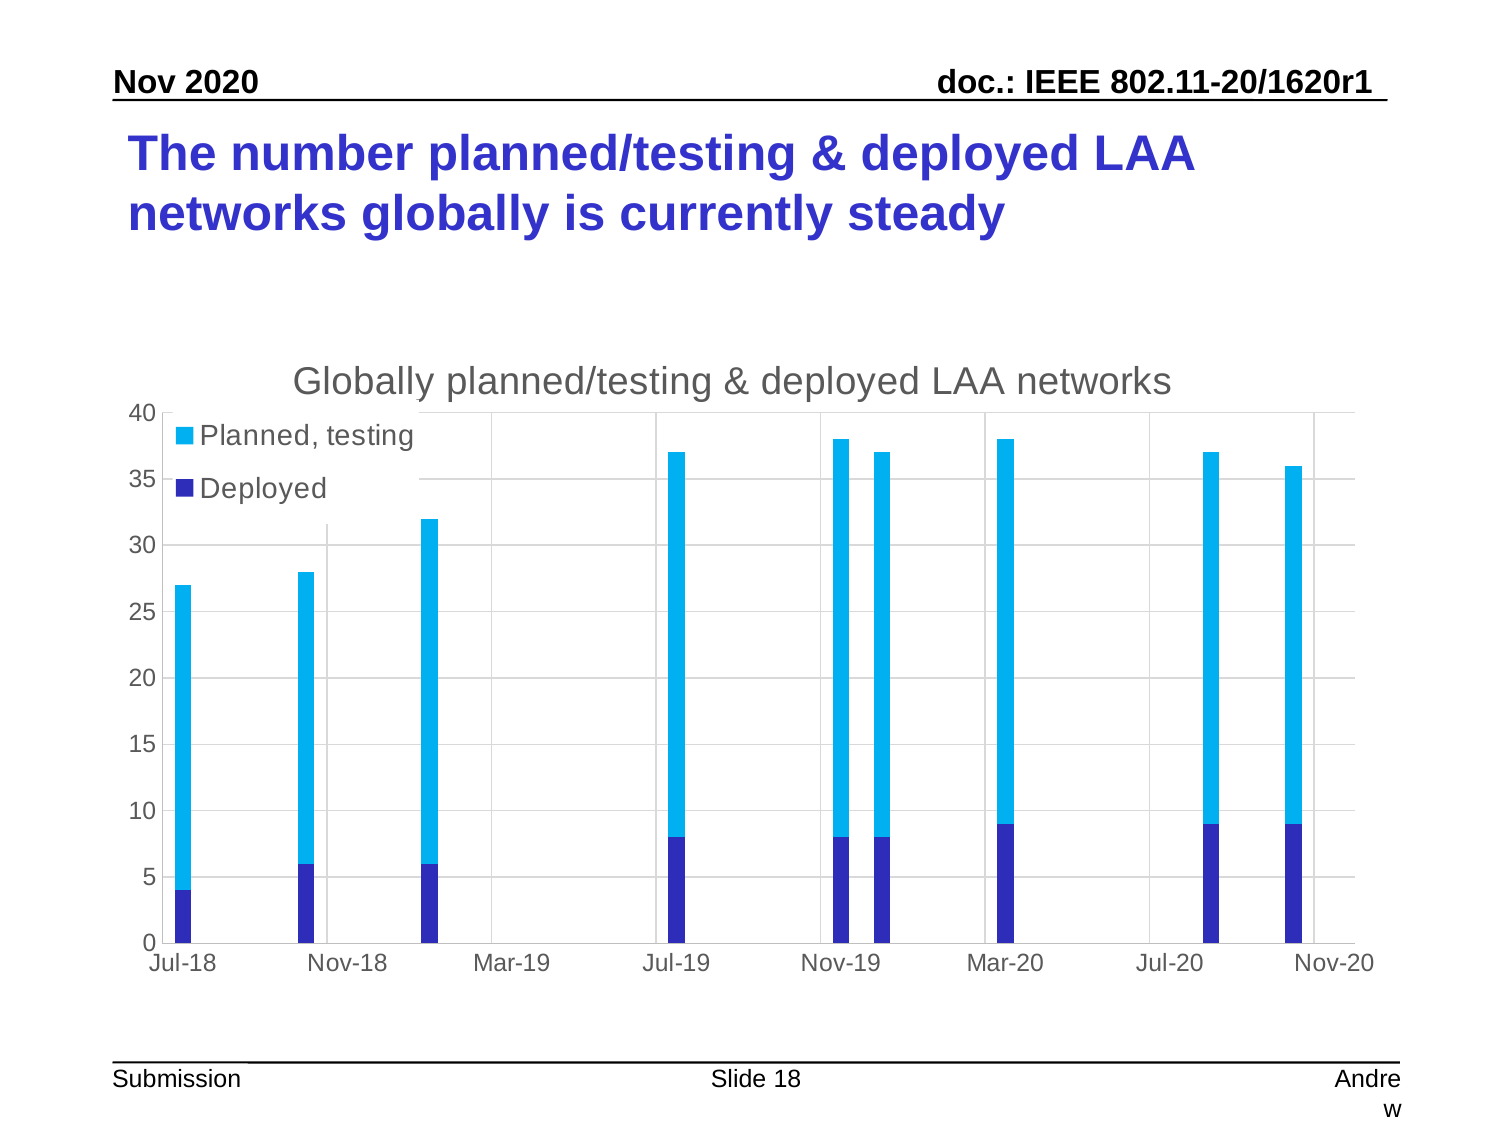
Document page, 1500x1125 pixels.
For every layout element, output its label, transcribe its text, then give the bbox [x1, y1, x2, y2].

footer Andrew Myles, Cisco [1320, 1061, 1402, 1093]
title The number planned/testing & deployed LAA networks globally is currently steady [112, 112, 1388, 288]
chart [99, 324, 1376, 1001]
slide_number Slide 18 [709, 1061, 803, 1093]
